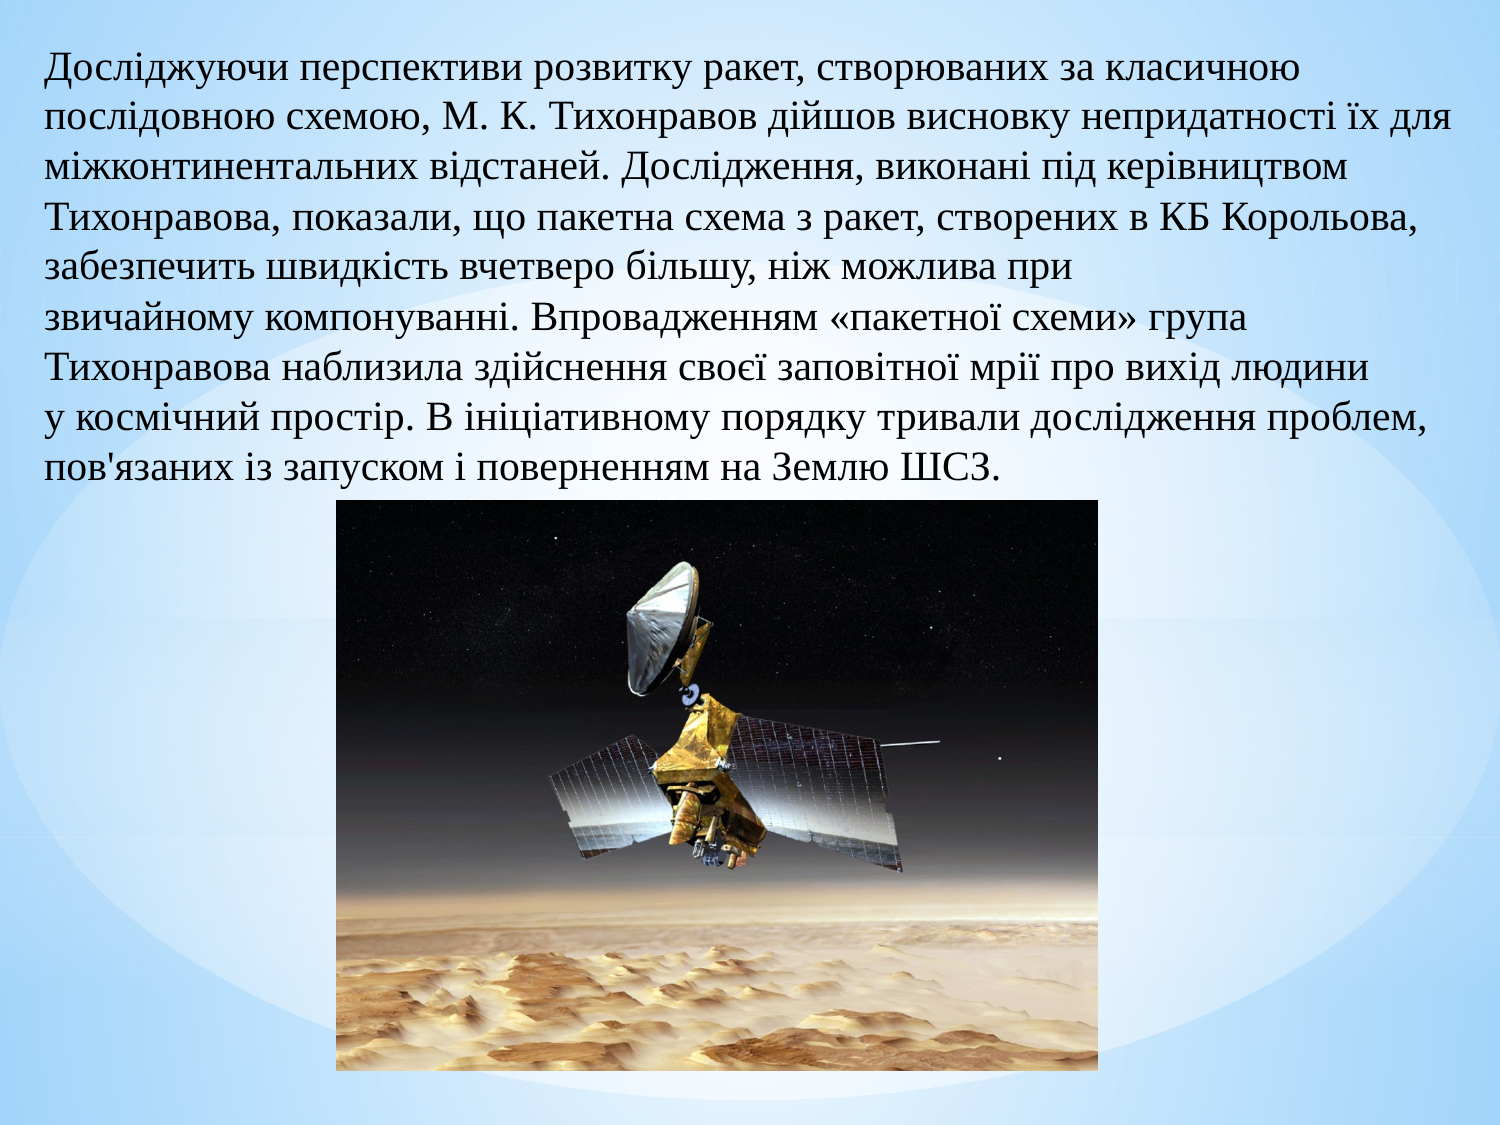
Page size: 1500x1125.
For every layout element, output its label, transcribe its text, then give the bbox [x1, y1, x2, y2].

picture [336, 500, 1098, 1072]
text_box Досліджуючи перспективи розвитку ракет, створюваних за класичною послідовною схемою, М. К. Тихонравов дійшов висновку непридатності їх для міжконтинентальних відстаней. Дослідження, виконані під керівництвом Тихонравова, показали, що пакетна схема з ракет, створених в КБ Корольова, забезпечить швидкість вчетверо більшу, ніж можлива при звичайному компонуванні. Впровадженням «пакетної схеми» група Тихонравова наблизила здійснення своєї заповітної мрії про вихід людини у космічний простір. В ініціативному порядку тривали дослідження проблем, пов'язаних із запуском і поверненням на Землю ШСЗ. [29, 30, 1471, 496]
